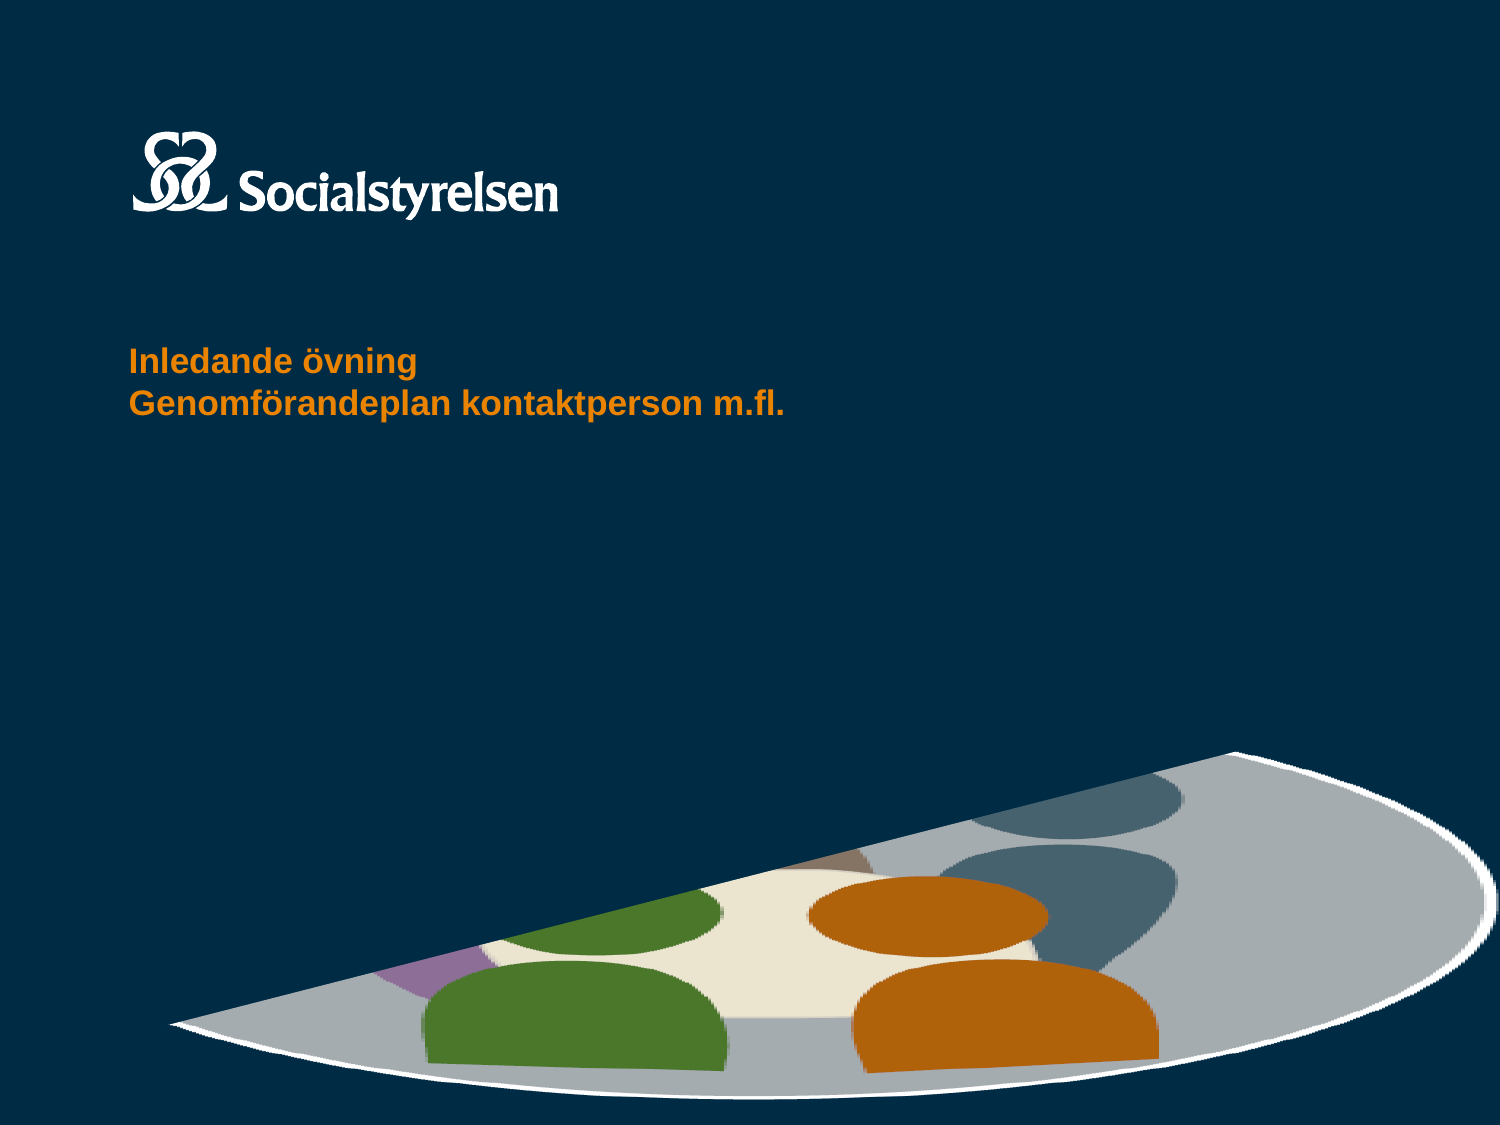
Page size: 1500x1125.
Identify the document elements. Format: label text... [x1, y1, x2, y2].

picture [0, 684, 1500, 1125]
title Inledande övning Genomförandeplan kontaktperson m.fl. [128, 337, 1404, 519]
